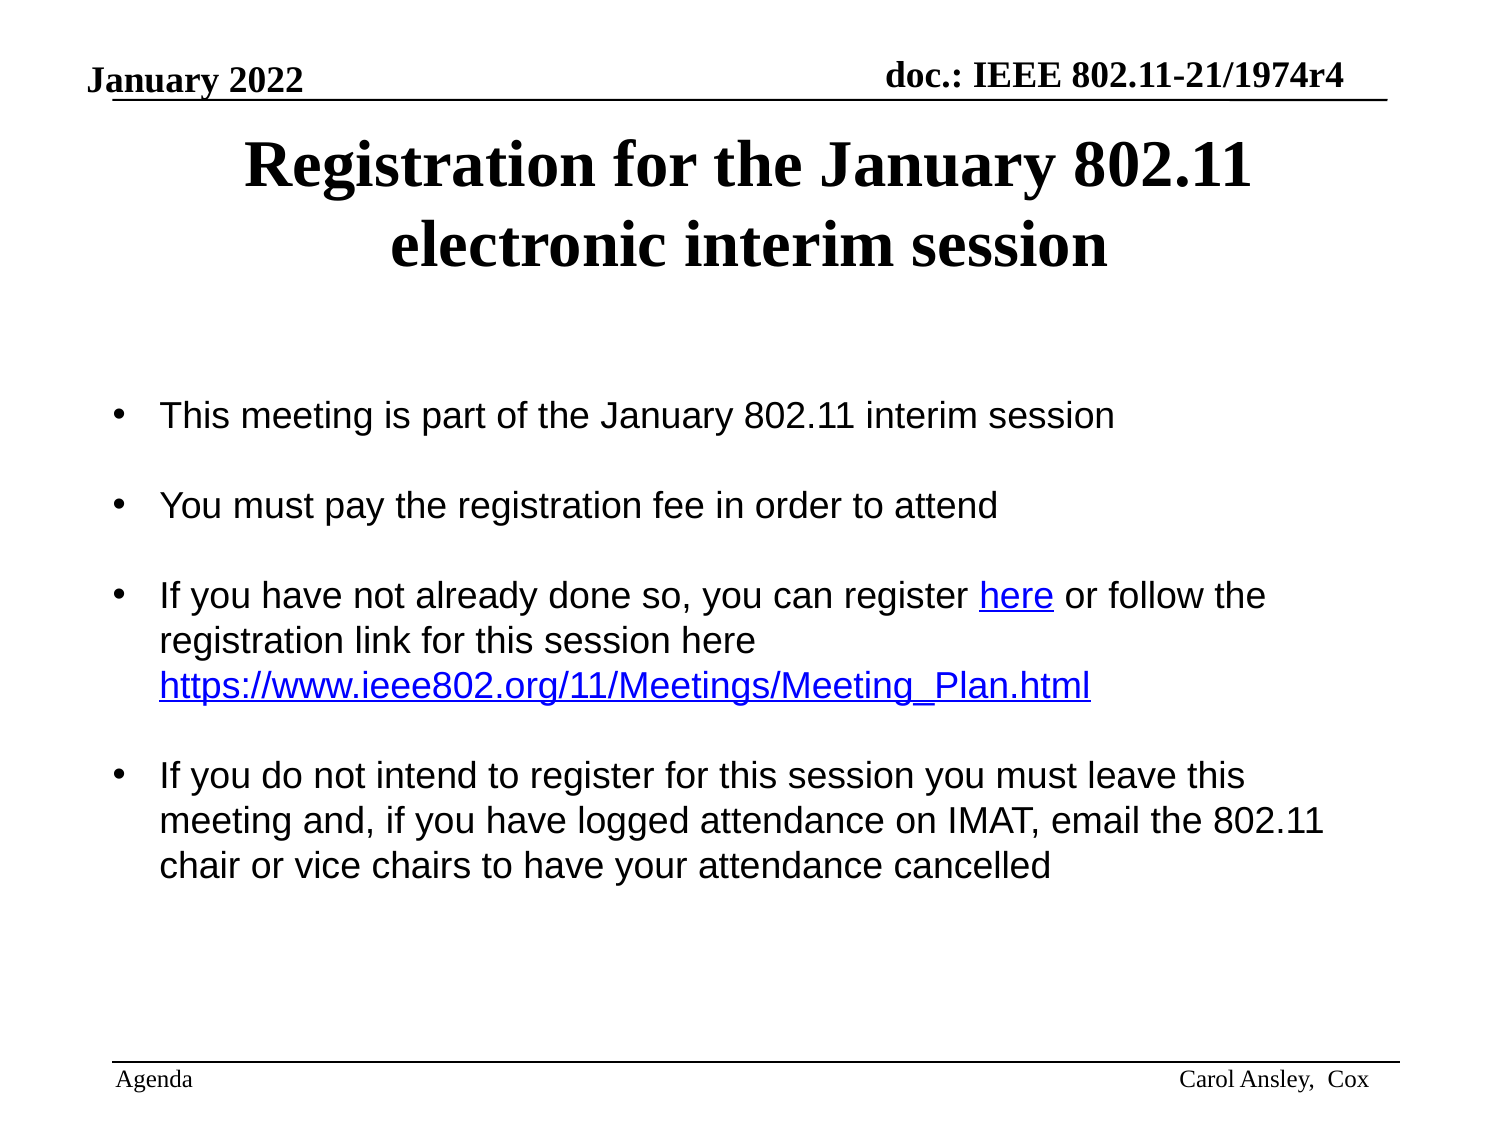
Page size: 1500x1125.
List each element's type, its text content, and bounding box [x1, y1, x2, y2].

title Registration for the January 802.11 electronic interim session [111, 111, 1388, 288]
list This meeting is part of the January 802.11 interim session You must pay the registration fee in order to attend If you have not already done so, you can register here or follow the registration link for this session here https://www.ieee802.org/11/Meetings/Meeting_Plan.html If you do not intend to register for this session you must leave this meeting and, if you have logged attendance on IMAT, email the 802.11 chair or vice chairs to have your attendance cancelled [111, 383, 1388, 938]
